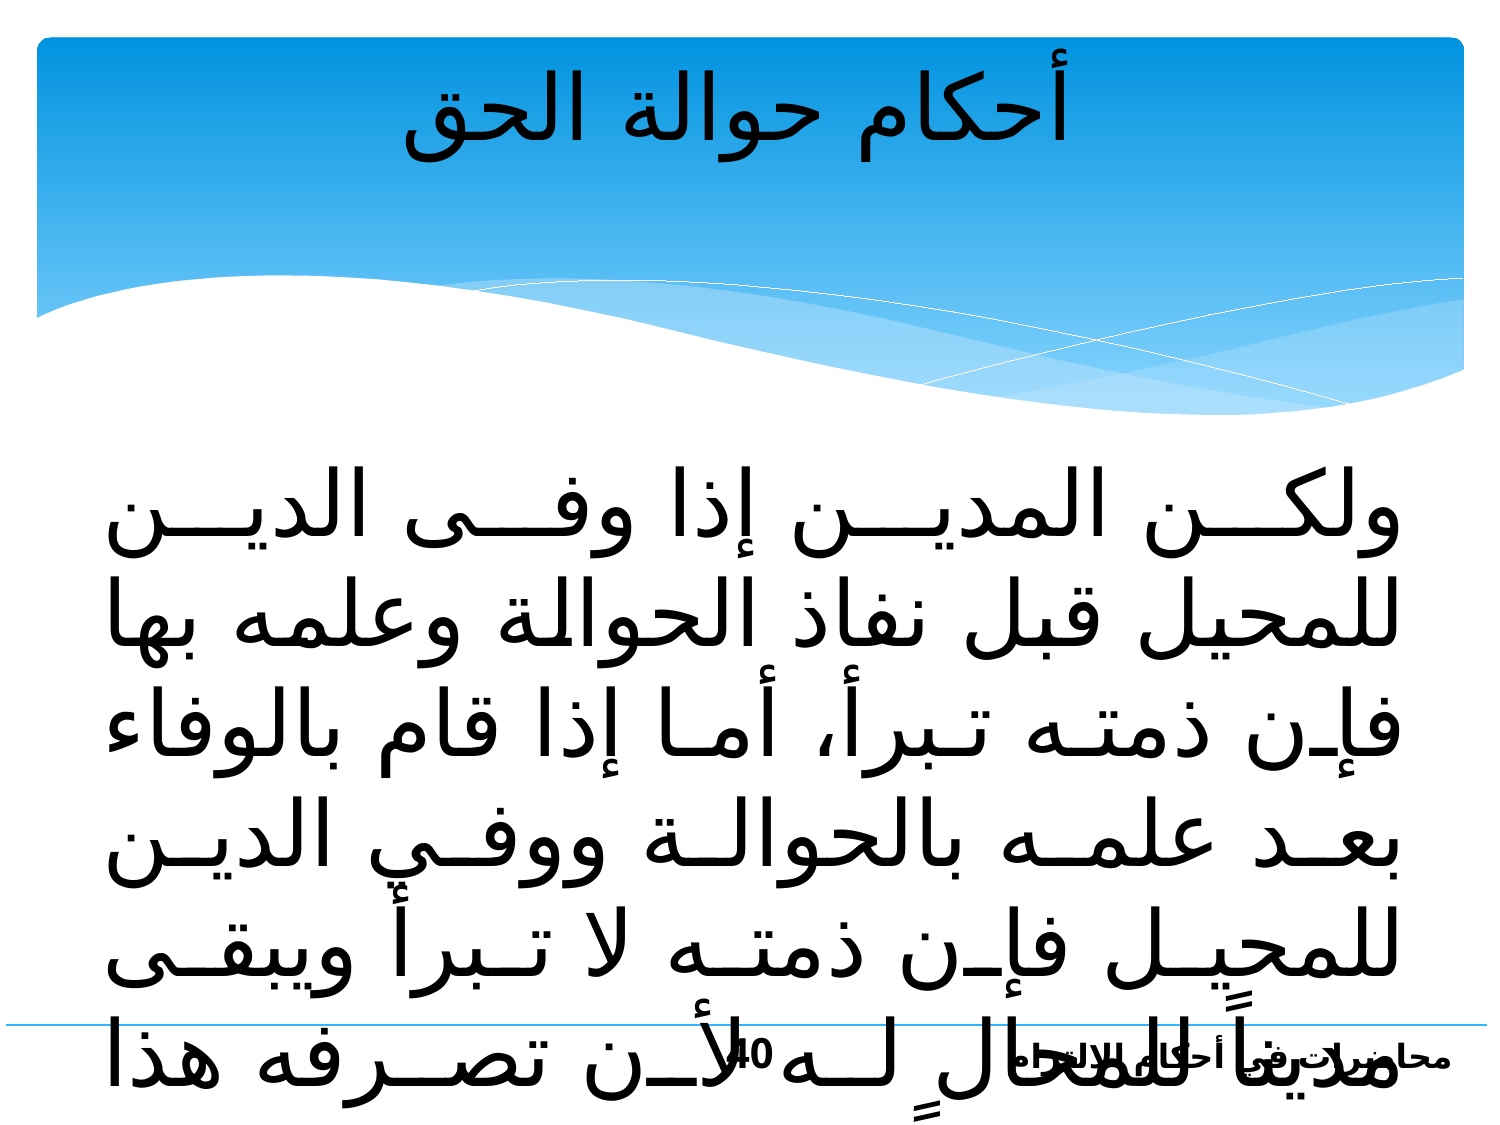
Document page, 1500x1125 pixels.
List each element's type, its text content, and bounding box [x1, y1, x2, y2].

text_box 40 [654, 1025, 846, 1086]
title أحكام حوالة الحق [62, 37, 1413, 170]
text_box محاضرات في أحكام الالتزام [847, 1025, 1469, 1086]
list ولكن المدين إذا وفى الدين للمحيل قبل نفاذ الحوالة وعلمه بها فإن ذمته تبرأ، أما إذا قام بالوفاء بعد علمه بالحوالة ووفي الدين للمحيل فإن ذمته لا تبرأ ويبقى مديناً للمحال له لأن تصرفه هذا يعتبر تواطؤاً مع المحيل للإضرار بالمحال له. [87, 437, 1422, 1001]
